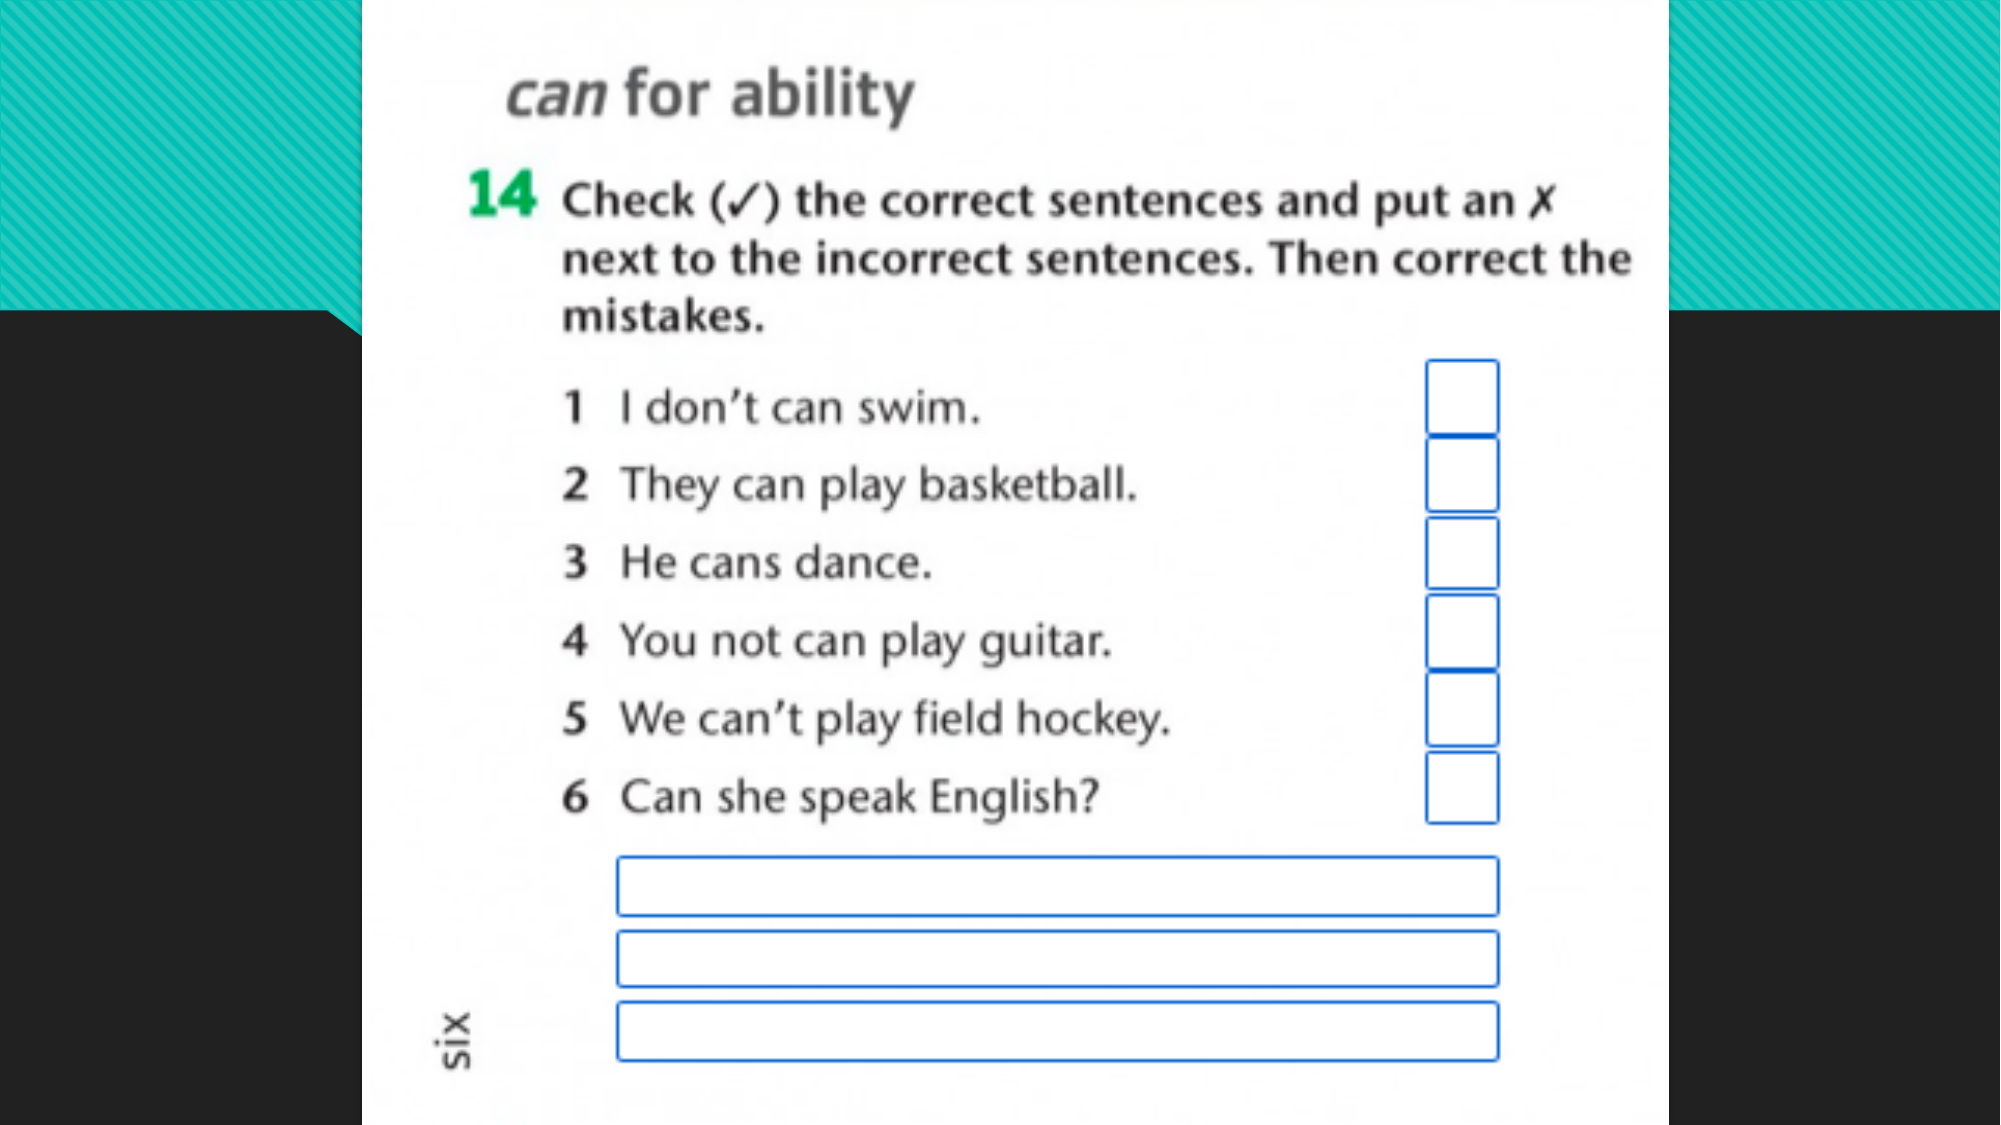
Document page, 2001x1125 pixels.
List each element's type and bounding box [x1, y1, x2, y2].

list [362, 0, 1669, 1125]
